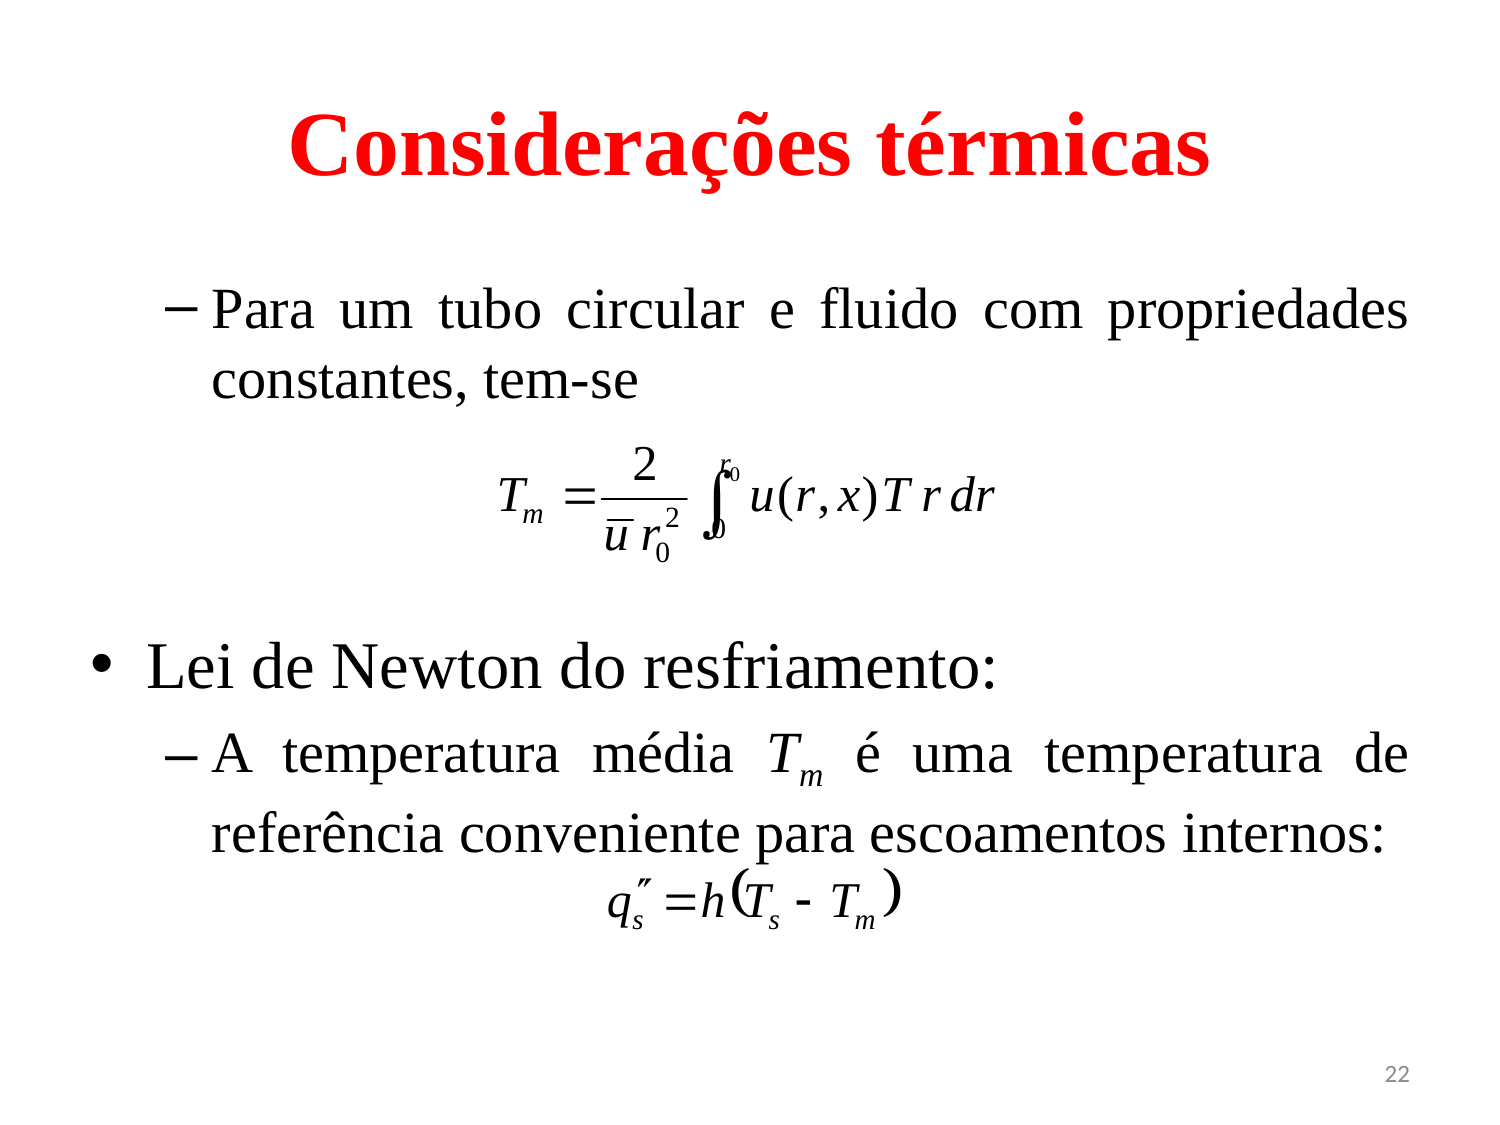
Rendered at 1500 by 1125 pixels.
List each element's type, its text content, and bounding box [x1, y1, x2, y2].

slide_number 22 [1074, 1042, 1425, 1103]
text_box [599, 866, 903, 943]
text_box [491, 431, 1008, 575]
list Para um tubo circular e fluido com propriedades constantes, tem-se Lei de Newton do resfriamento: A temperatura média Tm é uma temperatura de referência conveniente para escoamentos internos: [75, 262, 1425, 1005]
title Considerações térmicas [75, 45, 1425, 233]
